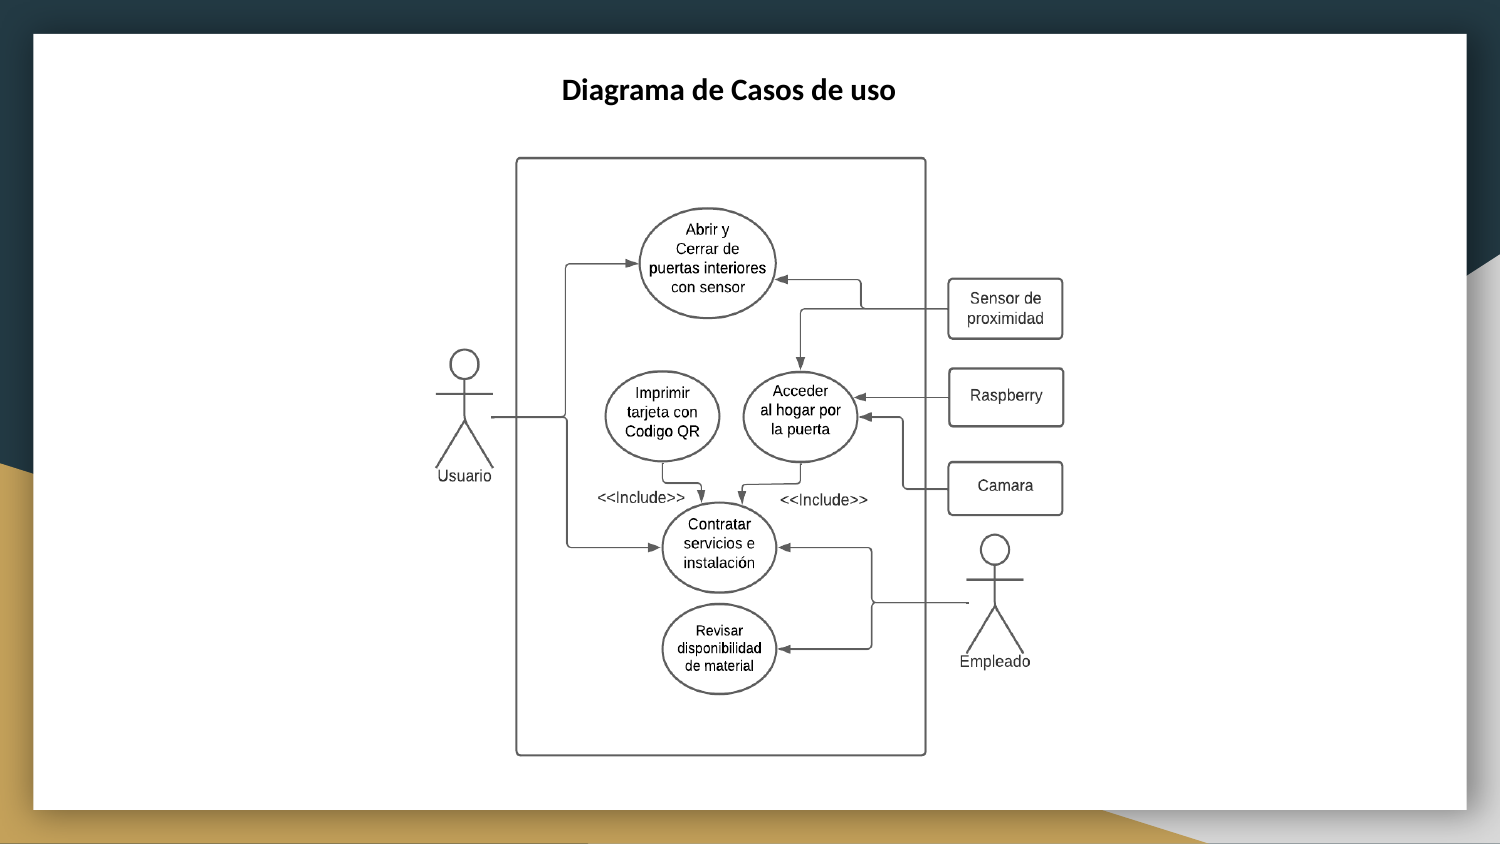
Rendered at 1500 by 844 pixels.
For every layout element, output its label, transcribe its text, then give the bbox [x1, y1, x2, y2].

picture [388, 111, 1112, 768]
title Diagrama de Casos de uso [546, 48, 925, 110]
